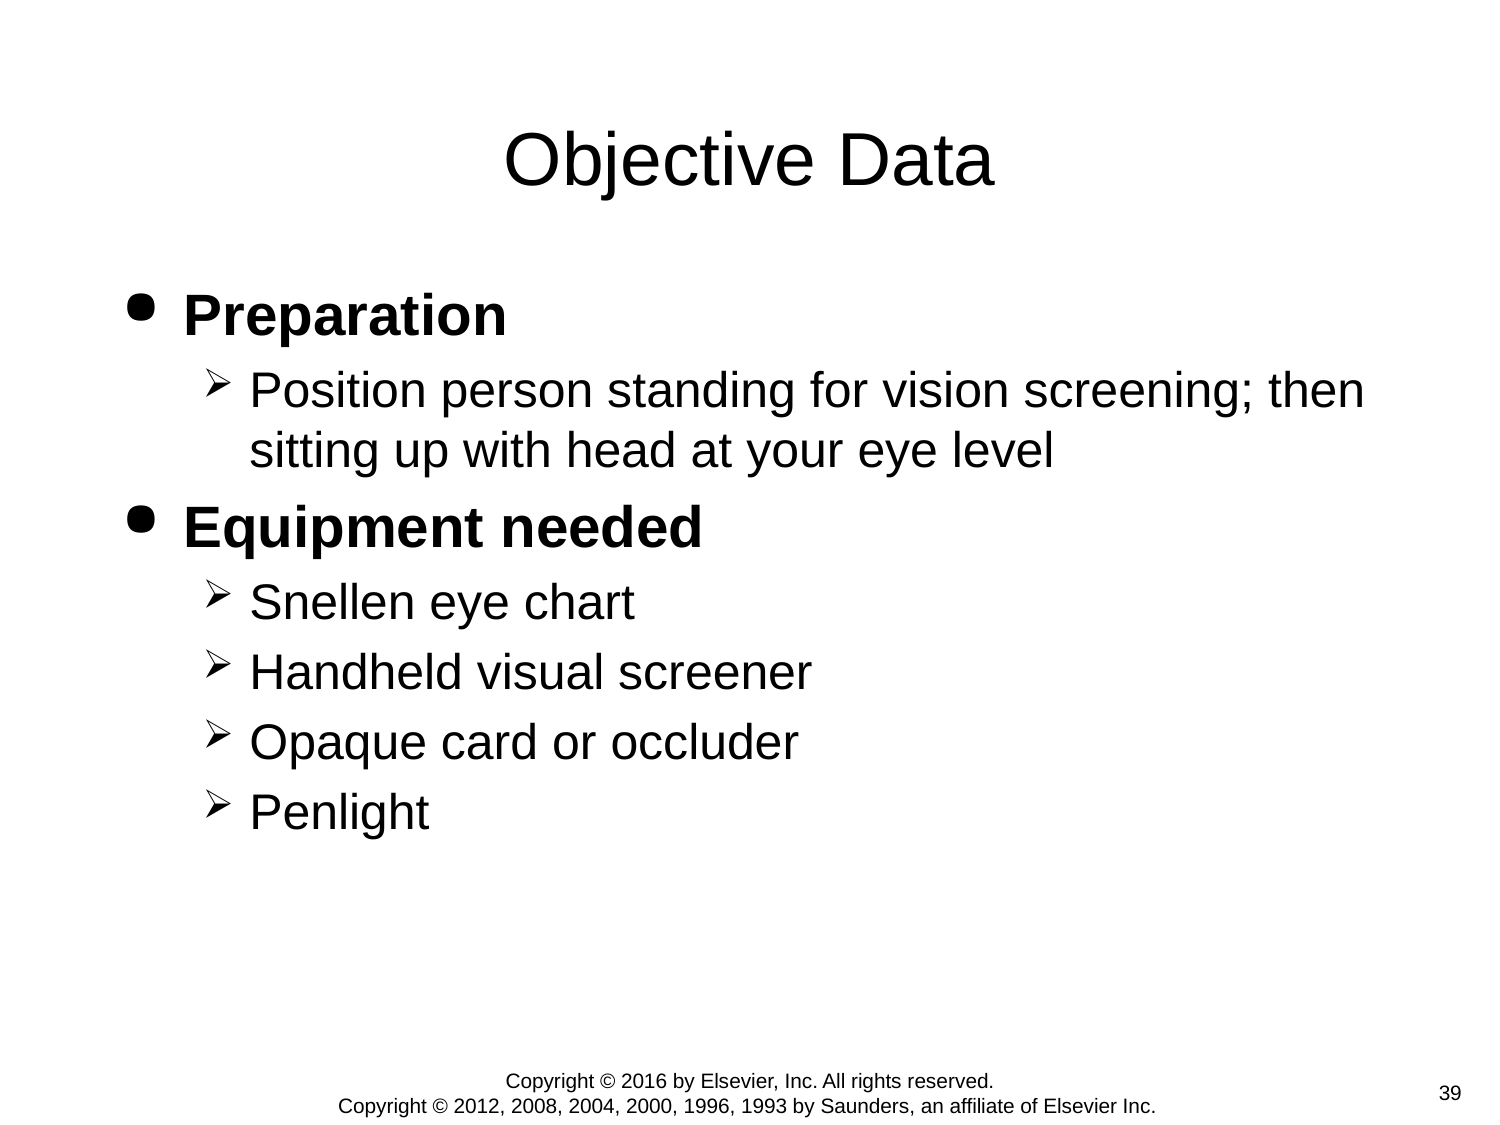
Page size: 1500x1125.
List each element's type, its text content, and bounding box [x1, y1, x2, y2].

list Preparation Position person standing for vision screening; then sitting up with head at your eye level Equipment needed Snellen eye chart Handheld visual screener Opaque card or occluder Penlight [112, 270, 1388, 1001]
slide_number 39 [1400, 1060, 1495, 1123]
title Objective Data [112, 55, 1388, 256]
footer Copyright © 2016 by Elsevier, Inc. All rights reserved. Copyright © 2012, 2008, 2004, 2000, 1996, 1993 by Saunders, an affiliate of Elsevier Inc. [162, 1059, 1338, 1123]
